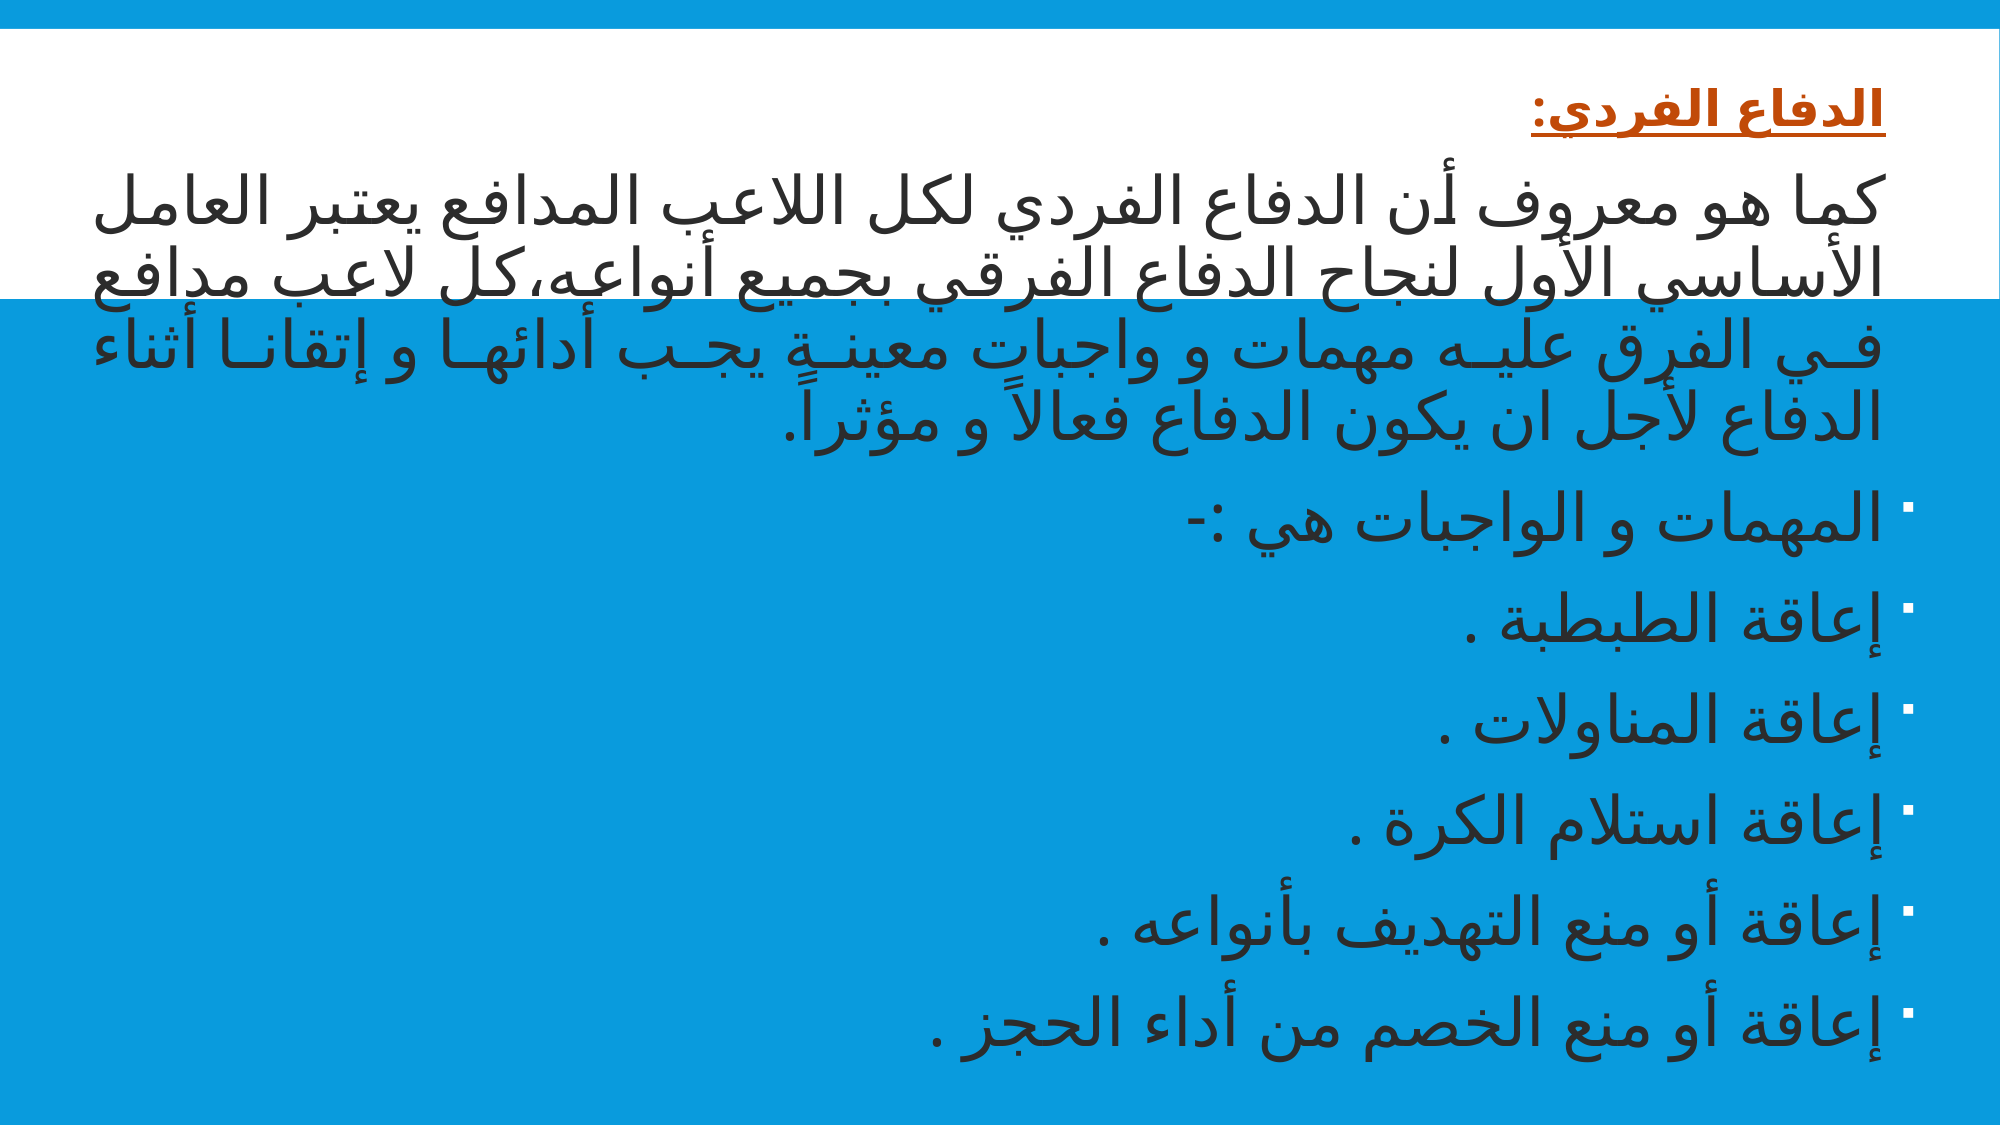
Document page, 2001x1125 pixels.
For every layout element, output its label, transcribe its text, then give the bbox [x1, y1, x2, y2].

list الدفاع الفردي: كما هو معروف أن الدفاع الفردي لكل اللاعب المدافع يعتبر العامل الأساسي الأول لنجاح الدفاع الفرقي بجميع أنواعه،كل لاعب مدافع في الفرق عليه مهمات و واجبات معينة يجب أدائها و إتقانا أثناء الدفاع لأجل ان يكون الدفاع فعالاً و مؤثراً. المهمات و الواجبات هي :- إعاقة الطبطبة . إعاقة المناولات . إعاقة استلام الكرة . إعاقة أو منع التهديف بأنواعه . إعاقة أو منع الخصم من أداء الحجز . [76, 76, 1931, 1093]
